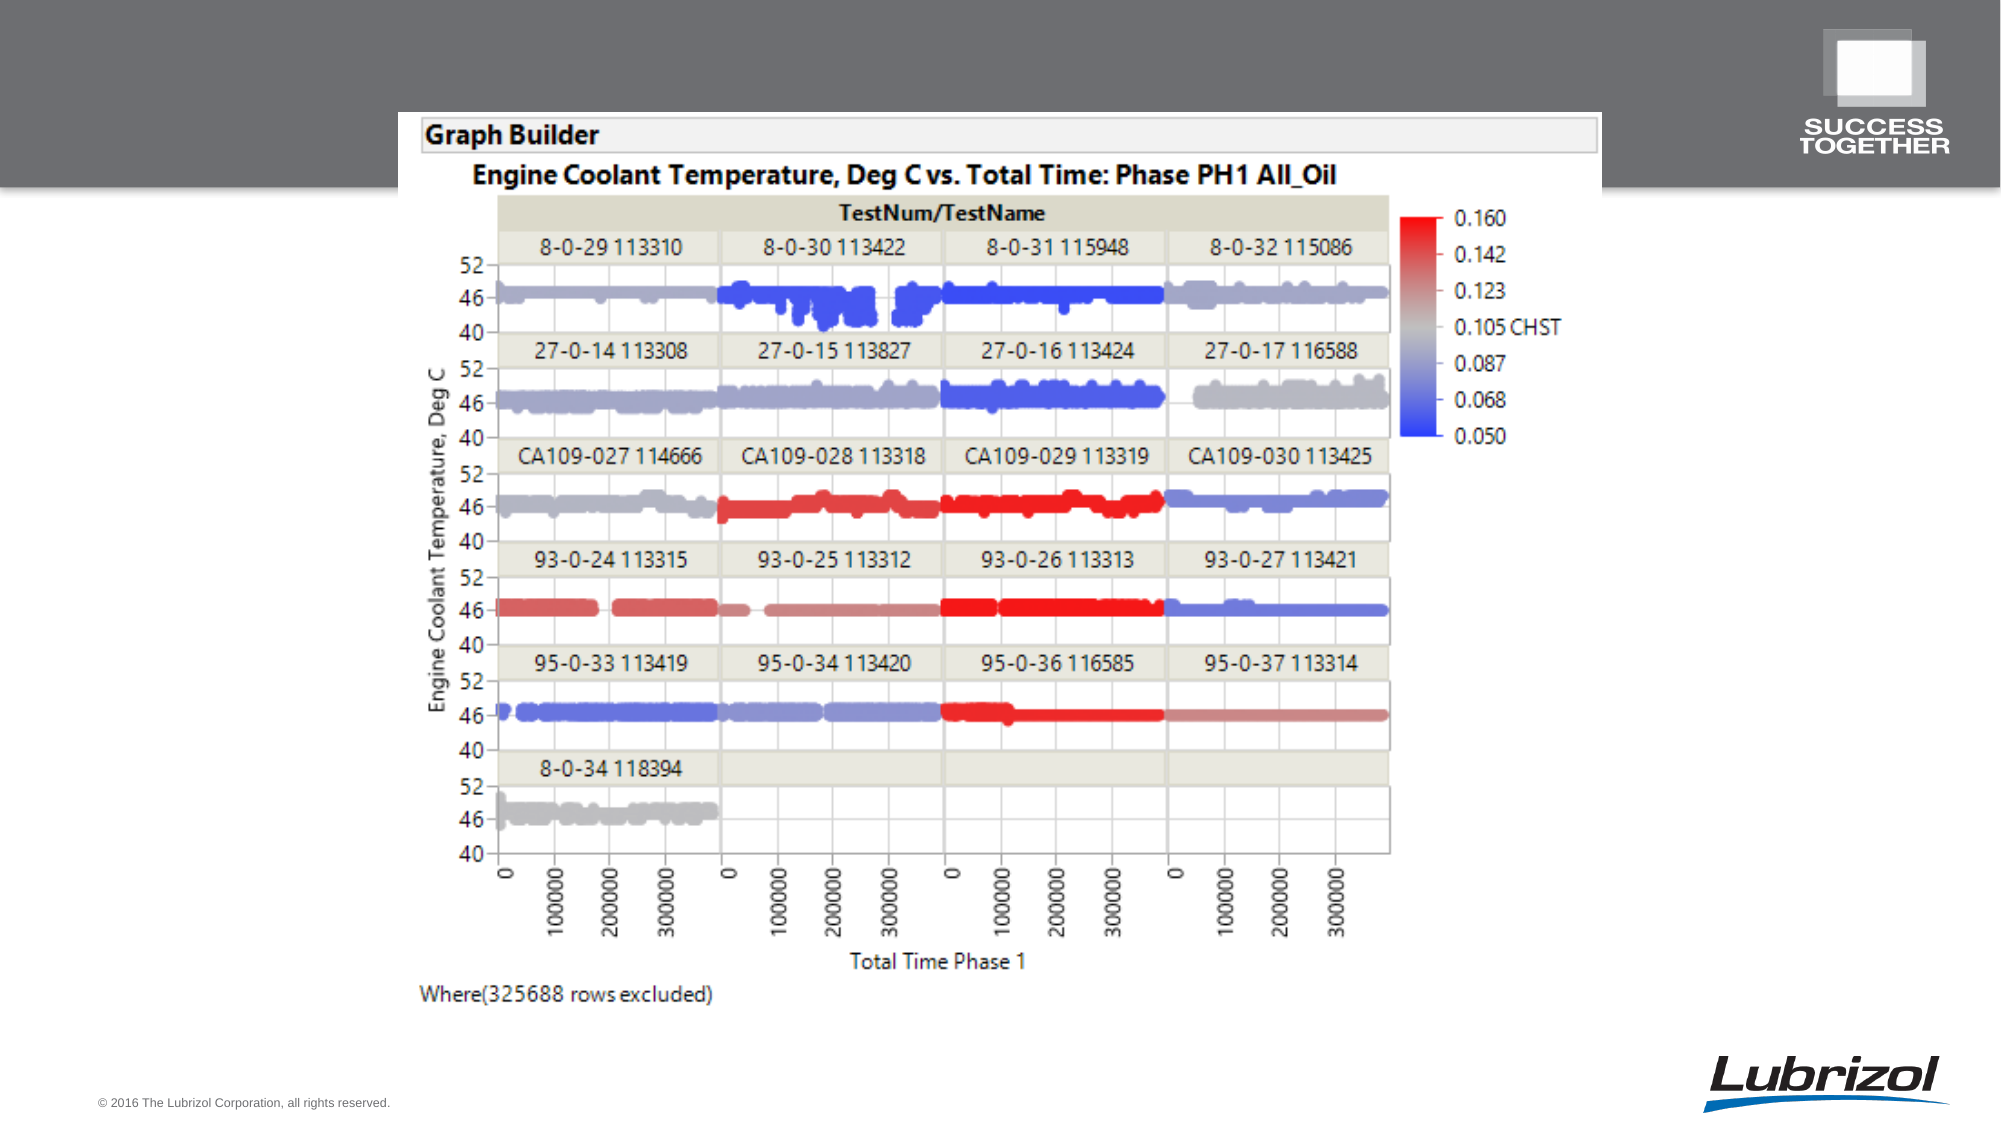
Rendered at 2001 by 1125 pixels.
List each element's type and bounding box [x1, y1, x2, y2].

picture [1703, 1056, 1950, 1113]
picture [1800, 23, 1950, 158]
picture [398, 112, 1602, 1013]
